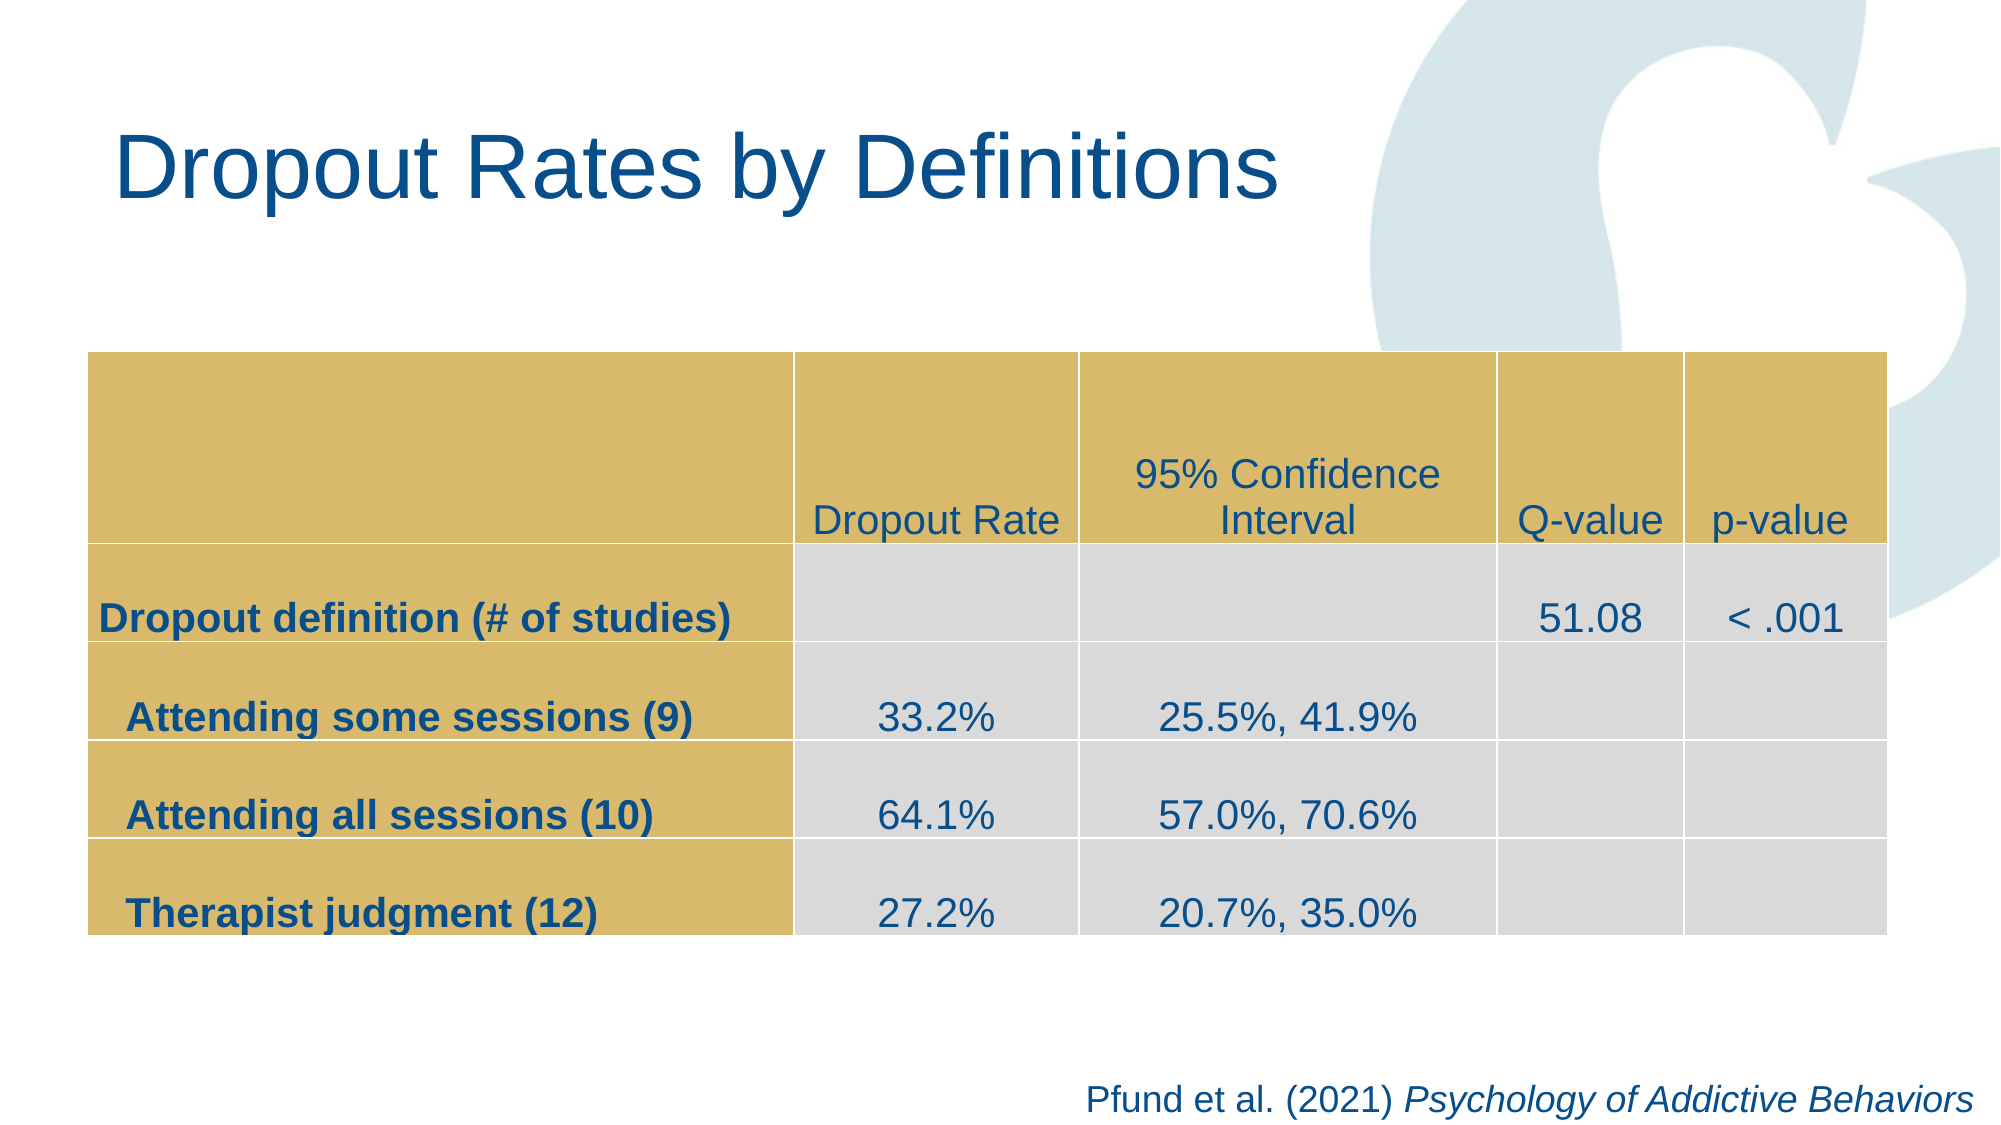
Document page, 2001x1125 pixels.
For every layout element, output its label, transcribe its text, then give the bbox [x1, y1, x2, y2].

table_cell 64.1% [795, 741, 1078, 837]
table_header 95% Confidence Interval [1080, 352, 1496, 543]
table_cell [1685, 741, 1887, 837]
picture [0, 0, 2001, 1125]
table_cell [1498, 642, 1683, 739]
table_header Dropout Rate [795, 352, 1078, 543]
table_cell Attending all sessions (10) [88, 741, 793, 837]
table_cell Dropout definition (# of studies) [88, 544, 793, 641]
table_cell [1498, 839, 1683, 935]
table_cell 20.7%, 35.0% [1080, 839, 1496, 935]
table_cell Attending some sessions (9) [88, 642, 793, 739]
table_header Q-value [1498, 352, 1683, 543]
table_cell 51.08 [1498, 544, 1683, 641]
table_header p-value [1685, 352, 1887, 543]
table_cell 33.2% [795, 642, 1078, 739]
table_header [88, 352, 793, 543]
table_cell 27.2% [795, 839, 1078, 935]
table_cell [795, 544, 1078, 641]
title Dropout Rates by Definitions [98, 60, 1797, 278]
table_cell Therapist judgment (12) [88, 839, 793, 935]
table_cell 57.0%, 70.6% [1080, 741, 1496, 837]
table_cell [1080, 544, 1496, 641]
table_cell [1685, 839, 1887, 935]
table_cell [1498, 741, 1683, 837]
table_cell [1685, 642, 1887, 739]
table_cell < .001 [1685, 544, 1887, 641]
text_box Pfund et al. (2021) Psychology of Addictive Behaviors [1070, 1068, 2000, 1125]
table_cell 25.5%, 41.9% [1080, 642, 1496, 739]
